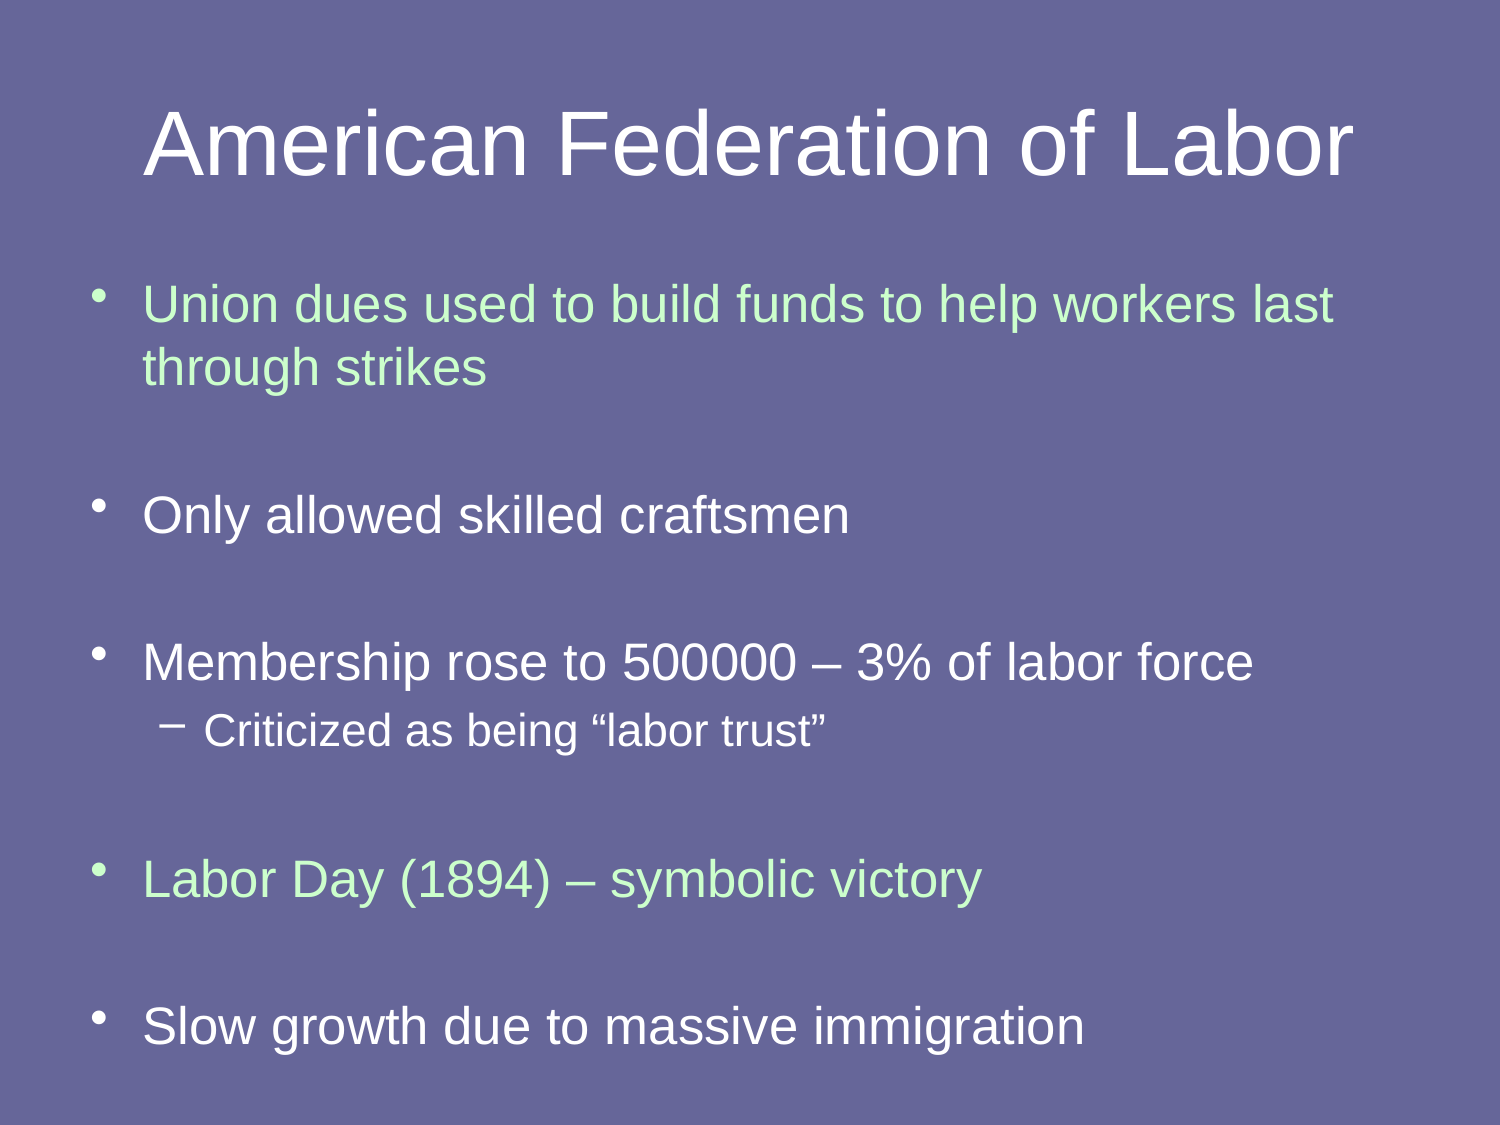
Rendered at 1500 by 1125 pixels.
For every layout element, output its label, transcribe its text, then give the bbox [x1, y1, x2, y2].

title American Federation of Labor [75, 45, 1425, 233]
list Union dues used to build funds to help workers last through strikes Only allowed skilled craftsmen Membership rose to 500000 – 3% of labor force Criticized as being “labor trust” Labor Day (1894) – symbolic victory Slow growth due to massive immigration [75, 262, 1425, 1064]
